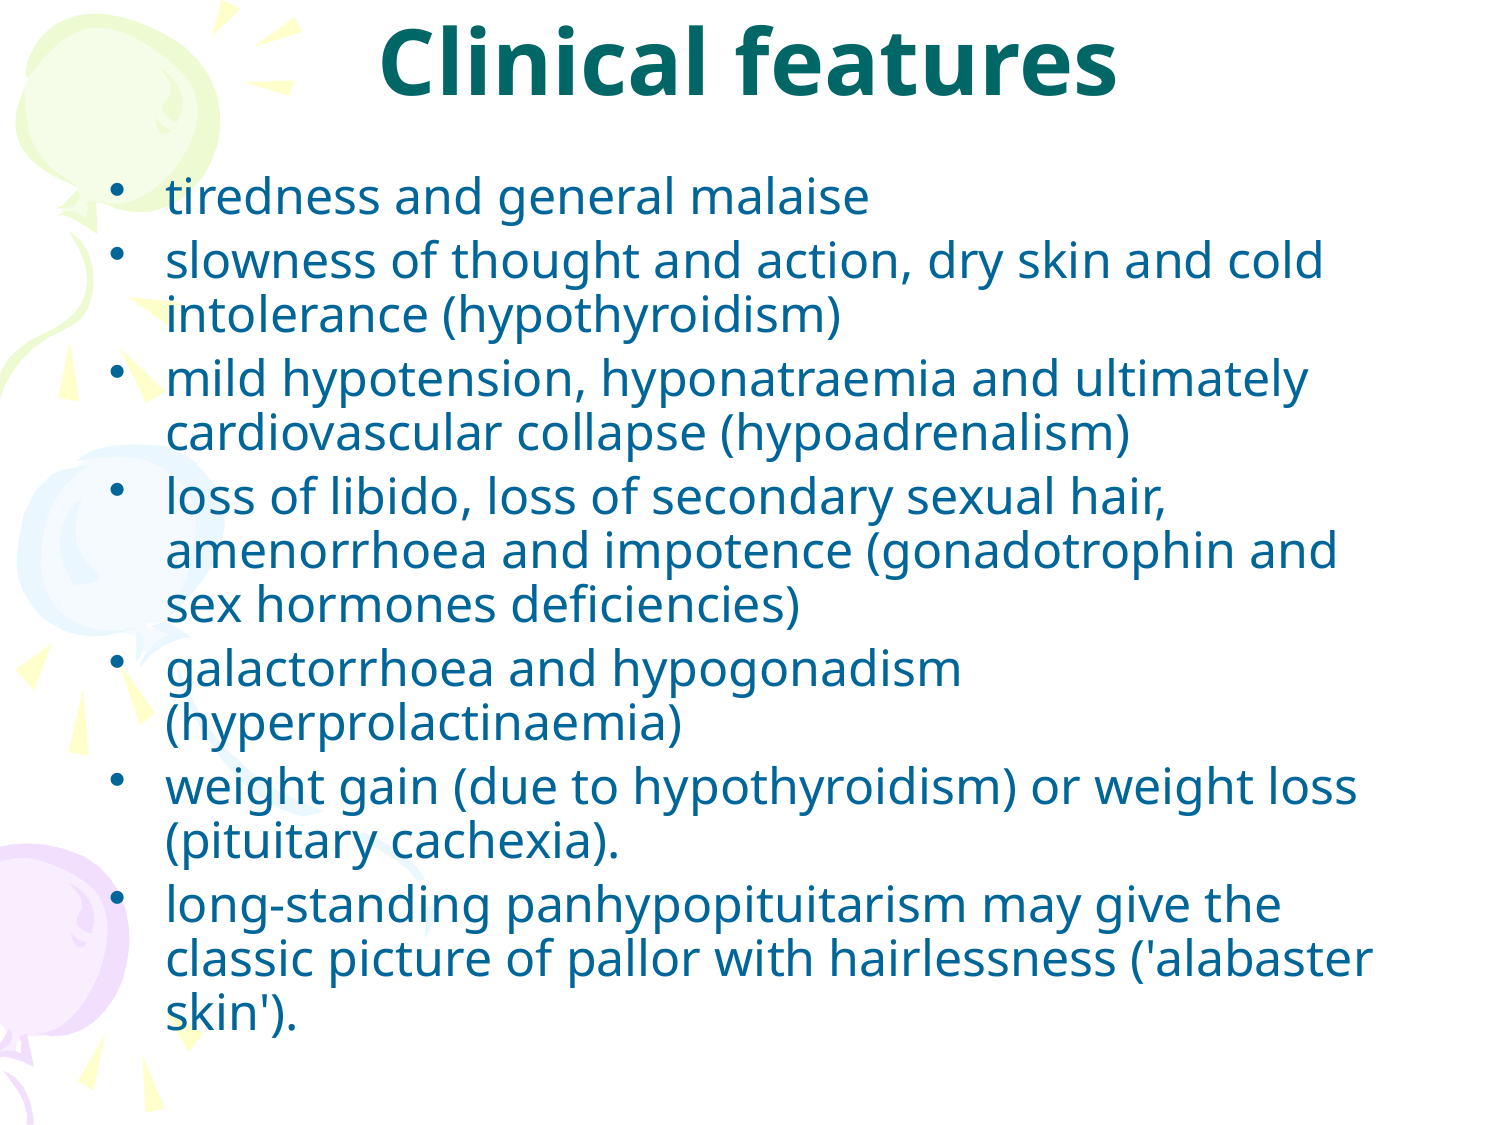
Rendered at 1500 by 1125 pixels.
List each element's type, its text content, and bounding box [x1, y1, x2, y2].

title Clinical features [72, 16, 1426, 233]
list tiredness and general malaise slowness of thought and action, dry skin and cold intolerance (hypothyroidism) mild hypotension, hyponatraemia and ultimately cardiovascular collapse (hypoadrenalism) loss of libido, loss of secondary sexual hair, amenorrhoea and impotence (gonadotrophin and sex hormones deficiencies) galactorrhoea and hypogonadism (hyperprolactinaemia) weight gain (due to hypothyroidism) or weight loss (pituitary cachexia). long-standing panhypopituitarism may give the classic picture of pallor with hairlessness ('alabaster skin'). [93, 163, 1444, 1125]
